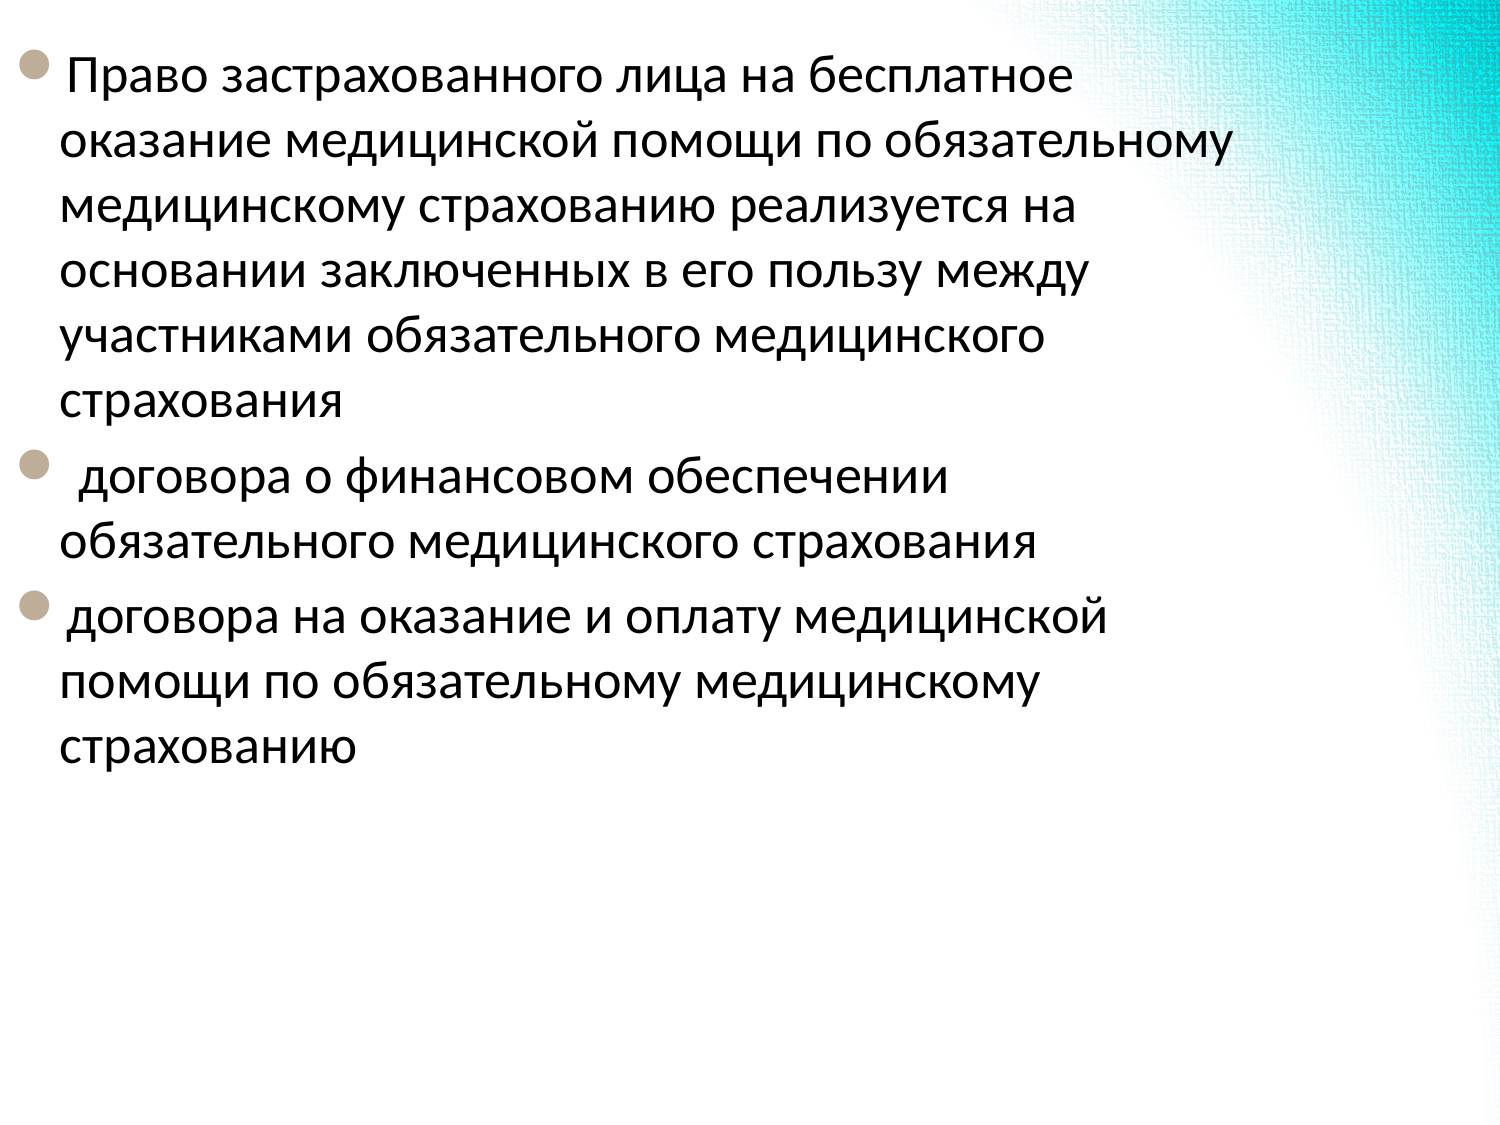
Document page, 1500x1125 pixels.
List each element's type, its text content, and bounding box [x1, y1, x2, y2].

picture [0, 0, 1500, 1125]
list Право застрахованного лица на бесплатное оказание медицинской помощи по обязательному медицинскому страхованию реализуется на основании заключенных в его пользу между участниками обязательного медицинского страхования договора о финансовом обеспечении обязательного медицинского страхования договора на оказание и оплату медицинской помощи по обязательному медицинскому страхованию [0, 31, 1313, 988]
